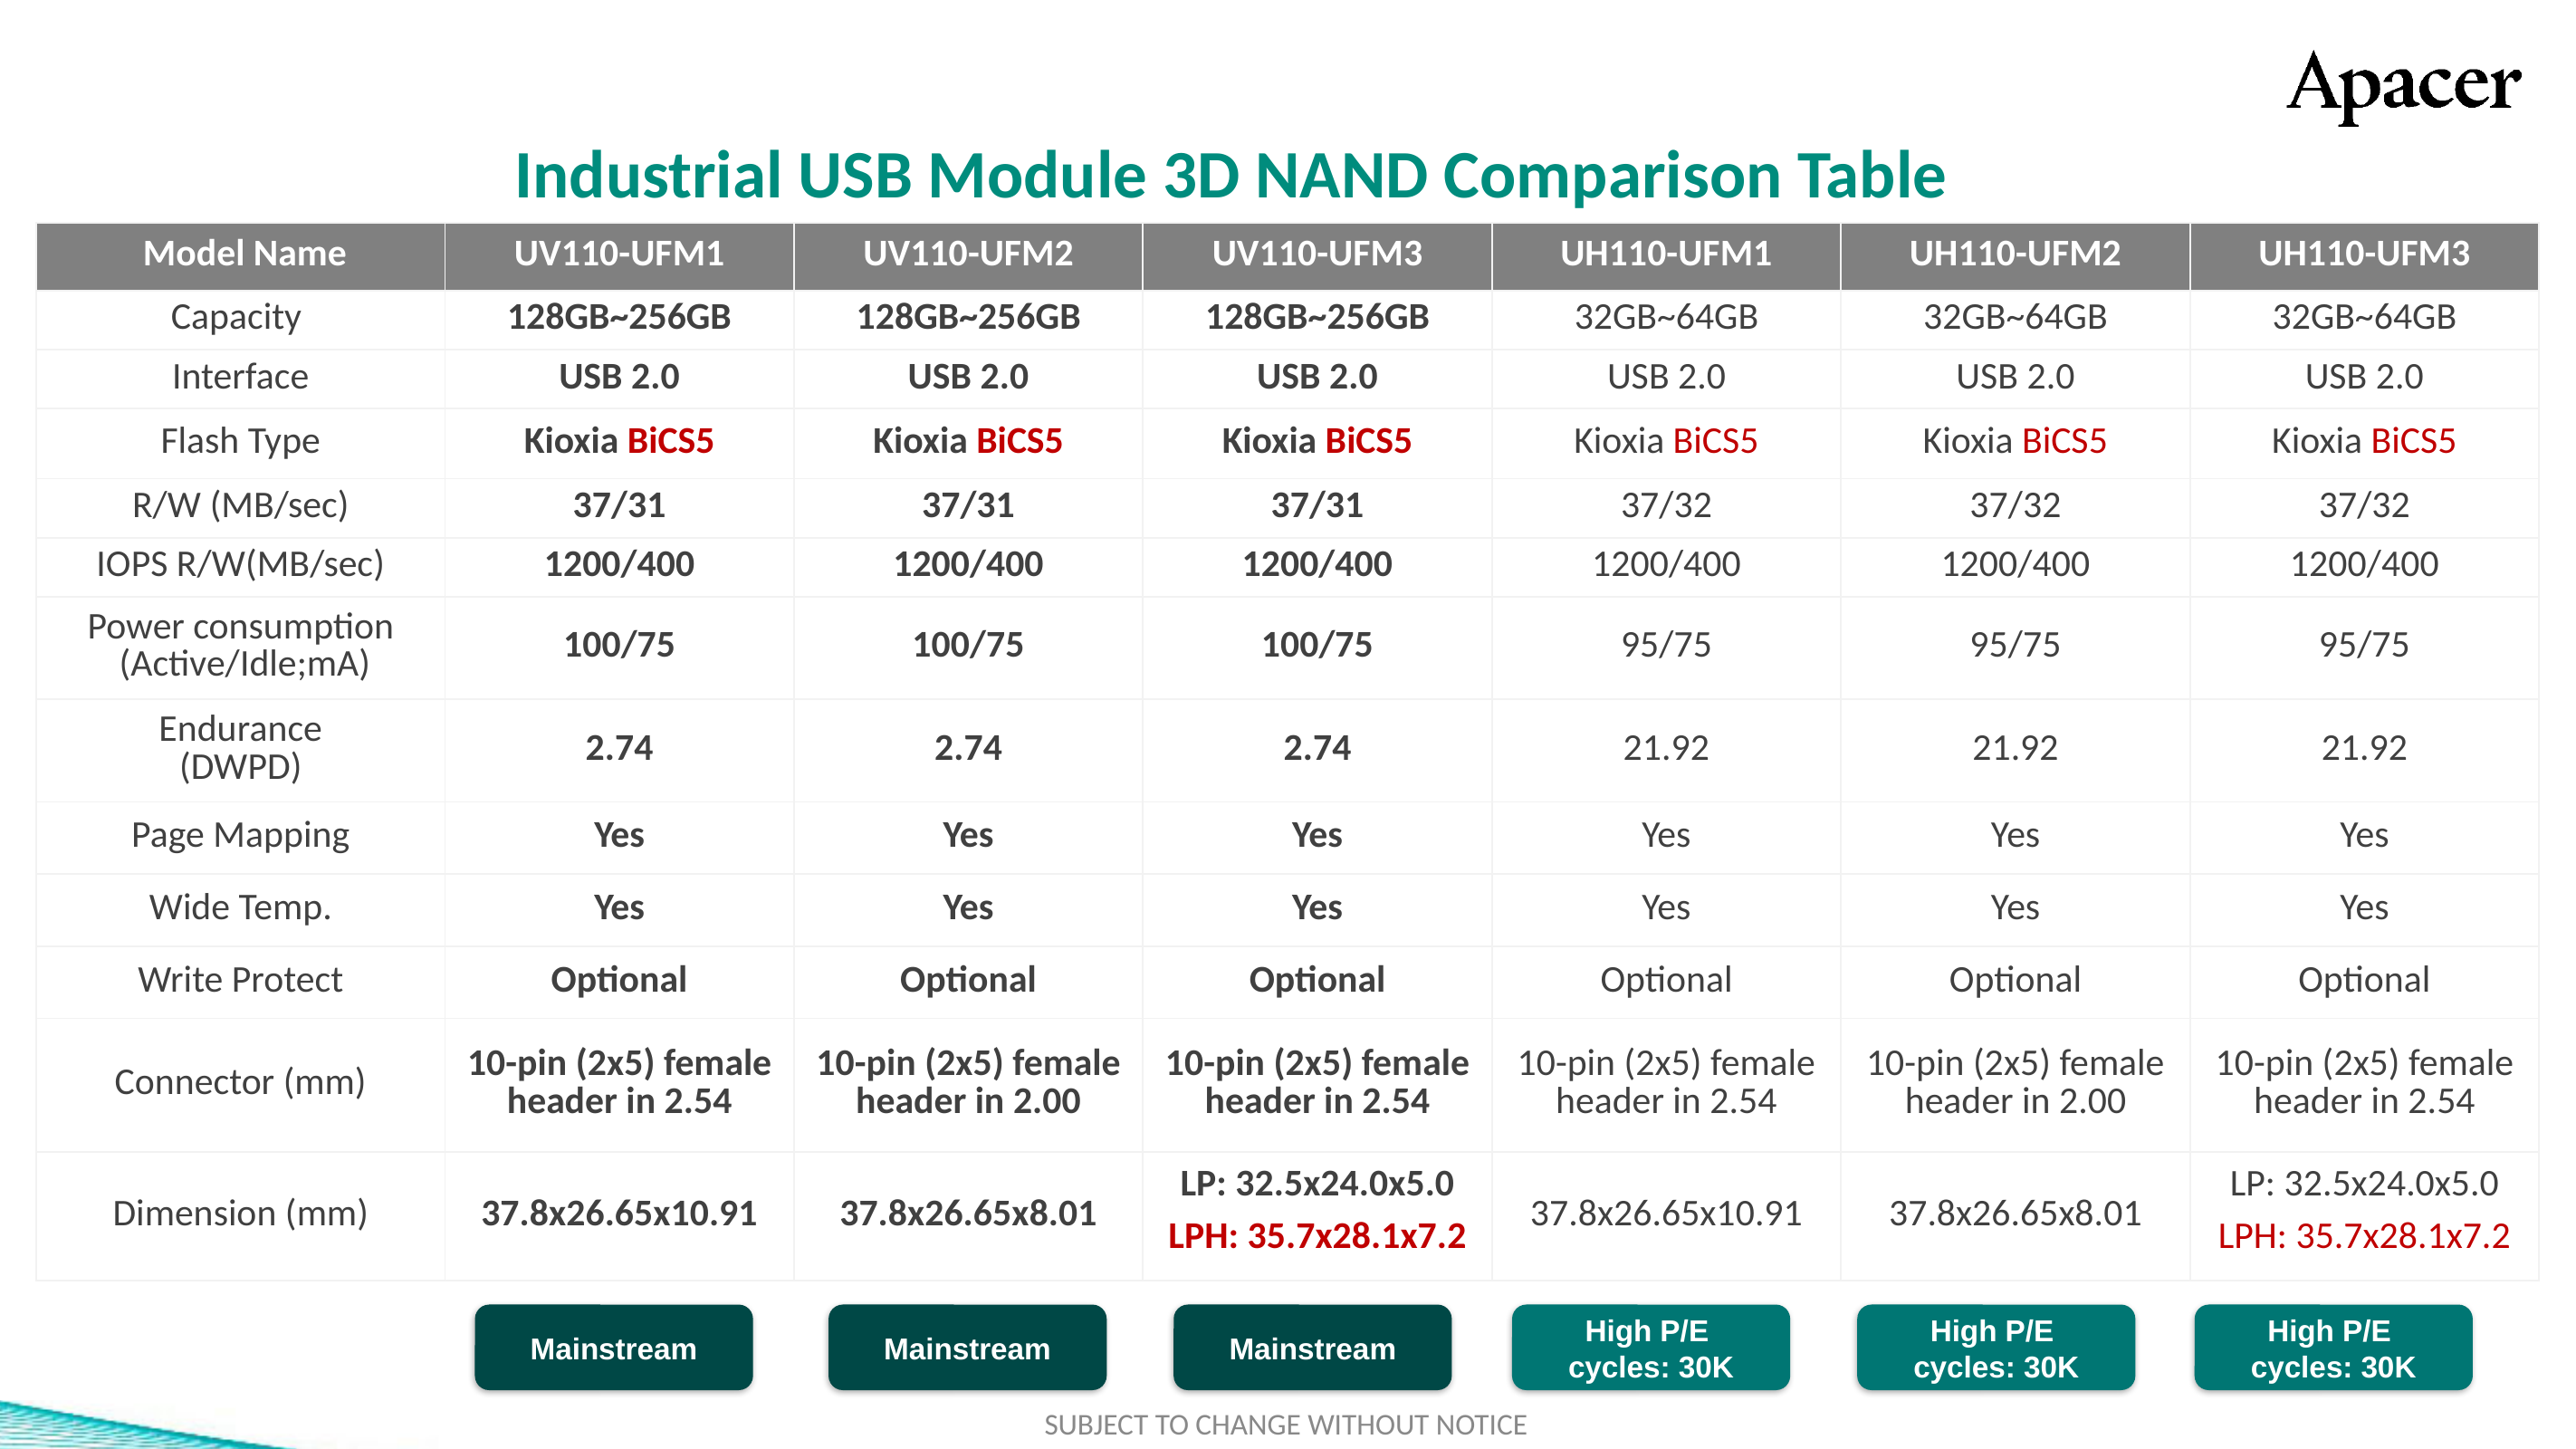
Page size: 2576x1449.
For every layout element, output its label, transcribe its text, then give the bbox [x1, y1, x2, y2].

table_cell USB 2.0 [445, 350, 793, 408]
table_cell Kioxia BiCS5 [1493, 409, 1840, 478]
table_cell 37.8x26.65x10.91 [445, 1153, 793, 1280]
table_cell Optional [795, 947, 1142, 1018]
table_cell 10-pin (2x5) female header in 2.54 [1493, 1019, 1840, 1151]
table_cell 10-pin (2x5) female header in 2.54 [445, 1019, 793, 1151]
table_cell Endurance (DWPD) [37, 700, 445, 801]
table_cell 1200/400 [1144, 539, 1491, 596]
table_cell 37.8x26.65x10.91 [1493, 1153, 1840, 1280]
table_cell Optional [1842, 947, 2189, 1018]
table_header UH110-UFM3 [2191, 224, 2538, 290]
table_cell Flash Type [37, 409, 445, 478]
table_cell 2.74 [1144, 700, 1491, 801]
table_cell Yes [795, 802, 1142, 873]
table_cell Capacity [37, 292, 445, 349]
table_cell 95/75 [2191, 598, 2538, 698]
table_cell Kioxia BiCS5 [1144, 409, 1491, 478]
table_header Model Name [37, 224, 445, 290]
table_cell 37.8x26.65x8.01 [795, 1153, 1142, 1280]
table_cell 1200/400 [445, 539, 793, 596]
table_cell Yes [1493, 875, 1840, 945]
table_cell 37/32 [1842, 479, 2189, 537]
table_cell USB 2.0 [2191, 350, 2538, 408]
table_cell USB 2.0 [1144, 350, 1491, 408]
table_cell Interface [37, 350, 445, 408]
table_cell Yes [1144, 802, 1491, 873]
table_cell Yes [445, 802, 793, 873]
table_cell 2.74 [795, 700, 1142, 801]
table_cell Page Mapping [37, 802, 445, 873]
table_cell 128GB~256GB [795, 292, 1142, 349]
text_box High P/E cycles: 30K [1857, 1304, 2136, 1391]
table_cell 128GB~256GB [445, 292, 793, 349]
table_cell 95/75 [1493, 598, 1840, 698]
text_box Mainstream [828, 1304, 1107, 1391]
table_cell Yes [1493, 802, 1840, 873]
table_cell 37/32 [2191, 479, 2538, 537]
table_cell Kioxia BiCS5 [1842, 409, 2189, 478]
table_cell 37/31 [1144, 479, 1491, 537]
table_cell Kioxia BiCS5 [795, 409, 1142, 478]
table_cell 128GB~256GB [1144, 292, 1491, 349]
table_cell 1200/400 [795, 539, 1142, 596]
table_cell 21.92 [2191, 700, 2538, 801]
text_box Mainstream [1173, 1304, 1452, 1391]
table_cell 1200/400 [1842, 539, 2189, 596]
table_cell LP: 32.5x24.0x5.0 LPH: 35.7x28.1x7.2 [2191, 1153, 2538, 1280]
table_cell 37/32 [1493, 479, 1840, 537]
table_cell Dimension (mm) [37, 1153, 445, 1280]
table_cell 21.92 [1842, 700, 2189, 801]
table_cell 37/31 [445, 479, 793, 537]
table_cell USB 2.0 [1493, 350, 1840, 408]
table_cell Optional [1144, 947, 1491, 1018]
table_header UH110-UFM2 [1842, 224, 2189, 290]
table_cell 32GB~64GB [1493, 292, 1840, 349]
table_header UV110-UFM1 [445, 224, 793, 290]
table_cell Yes [1144, 875, 1491, 945]
table_cell Kioxia BiCS5 [2191, 409, 2538, 478]
table_header UV110-UFM2 [795, 224, 1142, 290]
table_cell Yes [1842, 875, 2189, 945]
text_box High P/E cycles: 30K [2194, 1304, 2473, 1391]
text_box Mainstream [474, 1304, 753, 1391]
table_cell 37.8x26.65x8.01 [1842, 1153, 2189, 1280]
table_cell 2.74 [445, 700, 793, 801]
table_cell USB 2.0 [795, 350, 1142, 408]
table_cell 95/75 [1842, 598, 2189, 698]
table_cell Yes [1842, 802, 2189, 873]
table_header UV110-UFM3 [1144, 224, 1491, 290]
table_cell 21.92 [1493, 700, 1840, 801]
text_box High P/E cycles: 30K [1511, 1304, 1791, 1391]
table_cell Yes [795, 875, 1142, 945]
table_cell 10-pin (2x5) female header in 2.00 [1842, 1019, 2189, 1151]
table_cell IOPS R/W(MB/sec) [37, 539, 445, 596]
table_cell Write Protect [37, 947, 445, 1018]
table_cell R/W (MB/sec) [37, 479, 445, 537]
table_cell Yes [445, 875, 793, 945]
table_cell USB 2.0 [1842, 350, 2189, 408]
table_cell LP: 32.5x24.0x5.0 LPH: 35.7x28.1x7.2 [1144, 1153, 1491, 1280]
table_cell Yes [2191, 875, 2538, 945]
table_cell 1200/400 [1493, 539, 1840, 596]
table_cell 10-pin (2x5) female header in 2.54 [1144, 1019, 1491, 1151]
table_cell Optional [1493, 947, 1840, 1018]
table_cell 100/75 [1144, 598, 1491, 698]
table_cell 10-pin (2x5) female header in 2.00 [795, 1019, 1142, 1151]
picture [0, 1400, 2571, 1449]
table_cell Wide Temp. [37, 875, 445, 945]
table_cell Connector (mm) [37, 1019, 445, 1151]
table_cell 37/31 [795, 479, 1142, 537]
text_box Industrial USB Module 3D NAND Comparison Table [143, 121, 2321, 221]
table_cell 100/75 [795, 598, 1142, 698]
table_cell Optional [2191, 947, 2538, 1018]
picture [2282, 39, 2527, 135]
table_header UH110-UFM1 [1493, 224, 1840, 290]
table_cell Yes [2191, 802, 2538, 873]
table_cell Optional [445, 947, 793, 1018]
table_cell 1200/400 [2191, 539, 2538, 596]
table_cell 32GB~64GB [2191, 292, 2538, 349]
table_cell 10-pin (2x5) female header in 2.54 [2191, 1019, 2538, 1151]
table_cell Kioxia BiCS5 [445, 409, 793, 478]
table_cell 32GB~64GB [1842, 292, 2189, 349]
table_cell 100/75 [445, 598, 793, 698]
table_cell Power consumption (Active/Idle;mA) [37, 598, 445, 698]
